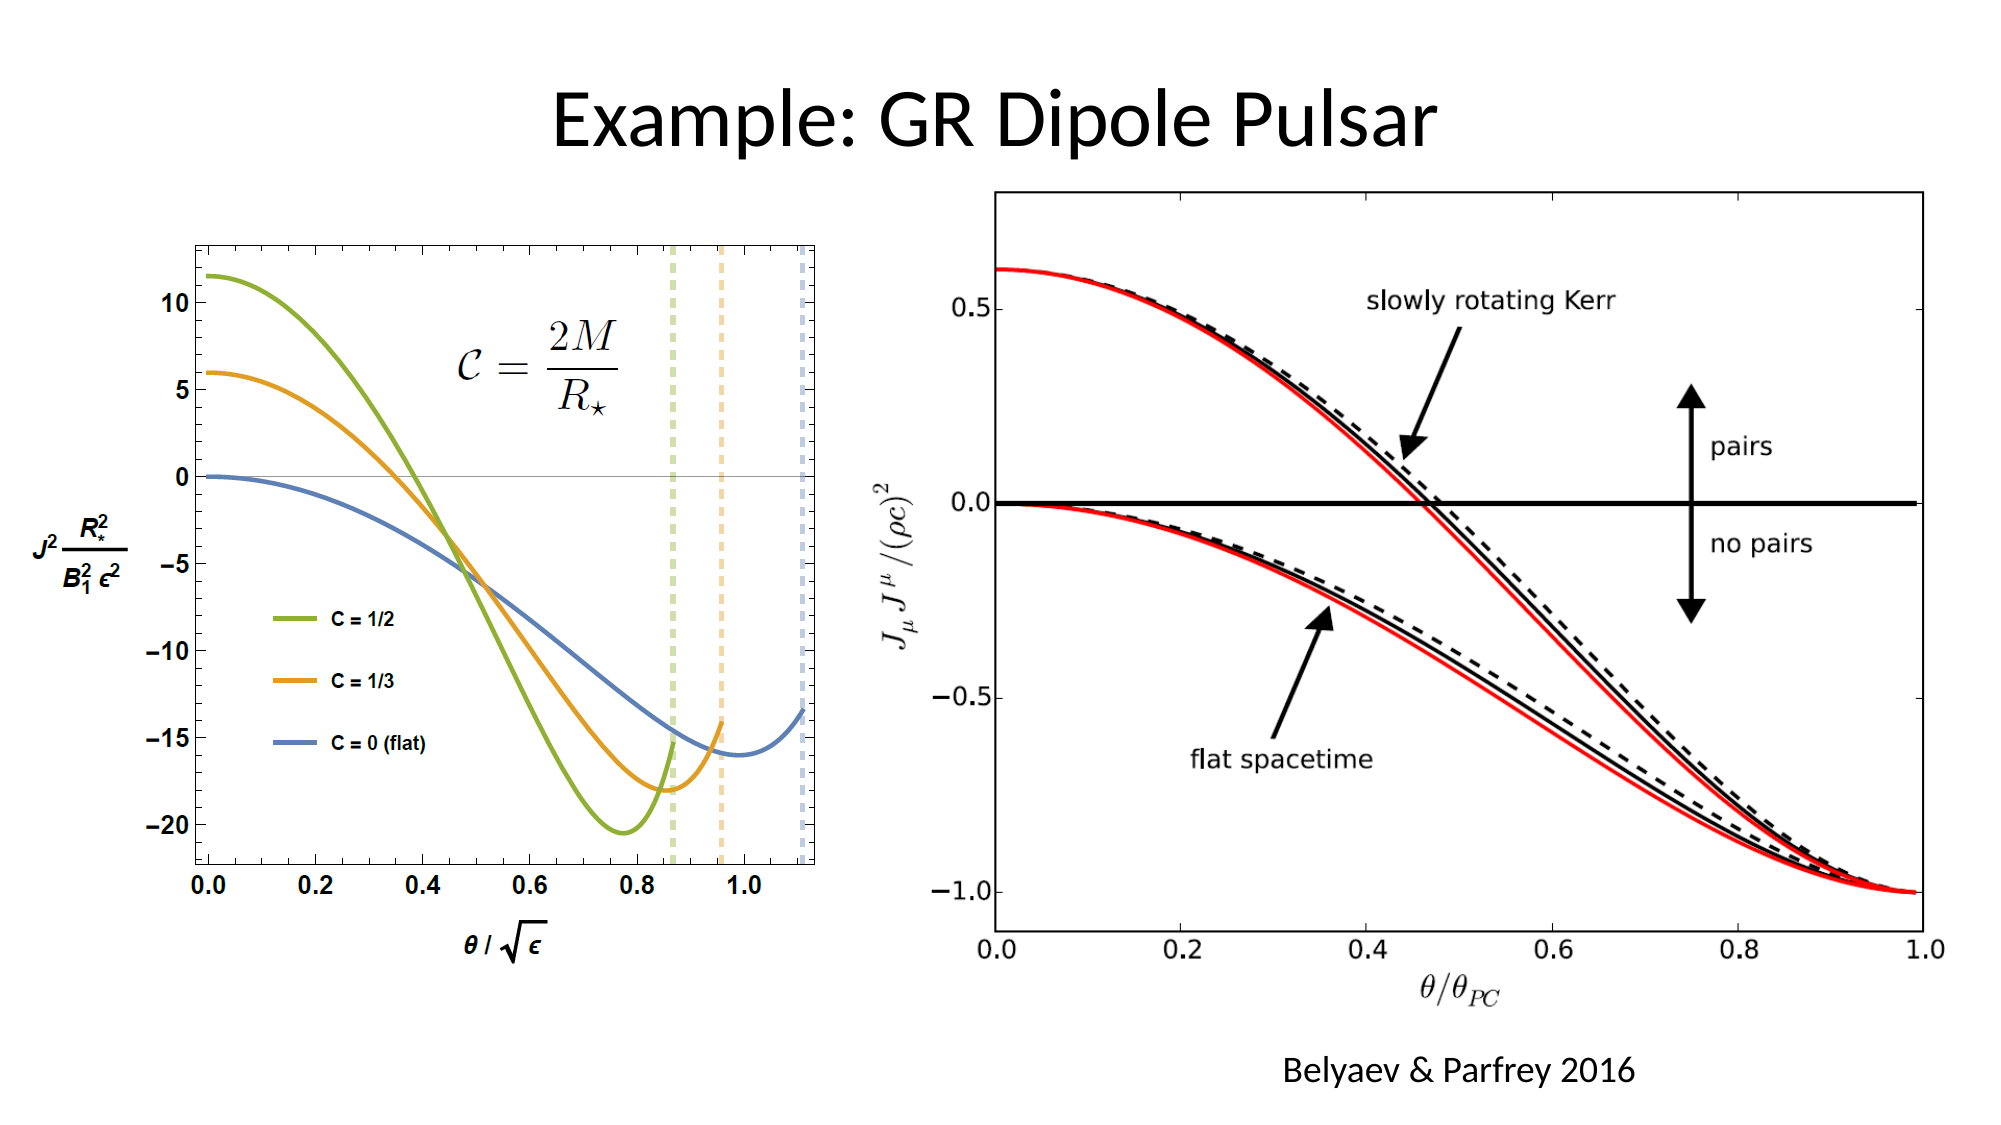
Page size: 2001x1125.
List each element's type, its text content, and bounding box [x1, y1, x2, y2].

text_box Example: GR Dipole Pulsar [537, 55, 1455, 171]
picture [857, 185, 1969, 1017]
text_box Belyaev & Parfrey 2016 [1267, 1037, 1652, 1098]
picture [25, 226, 831, 972]
